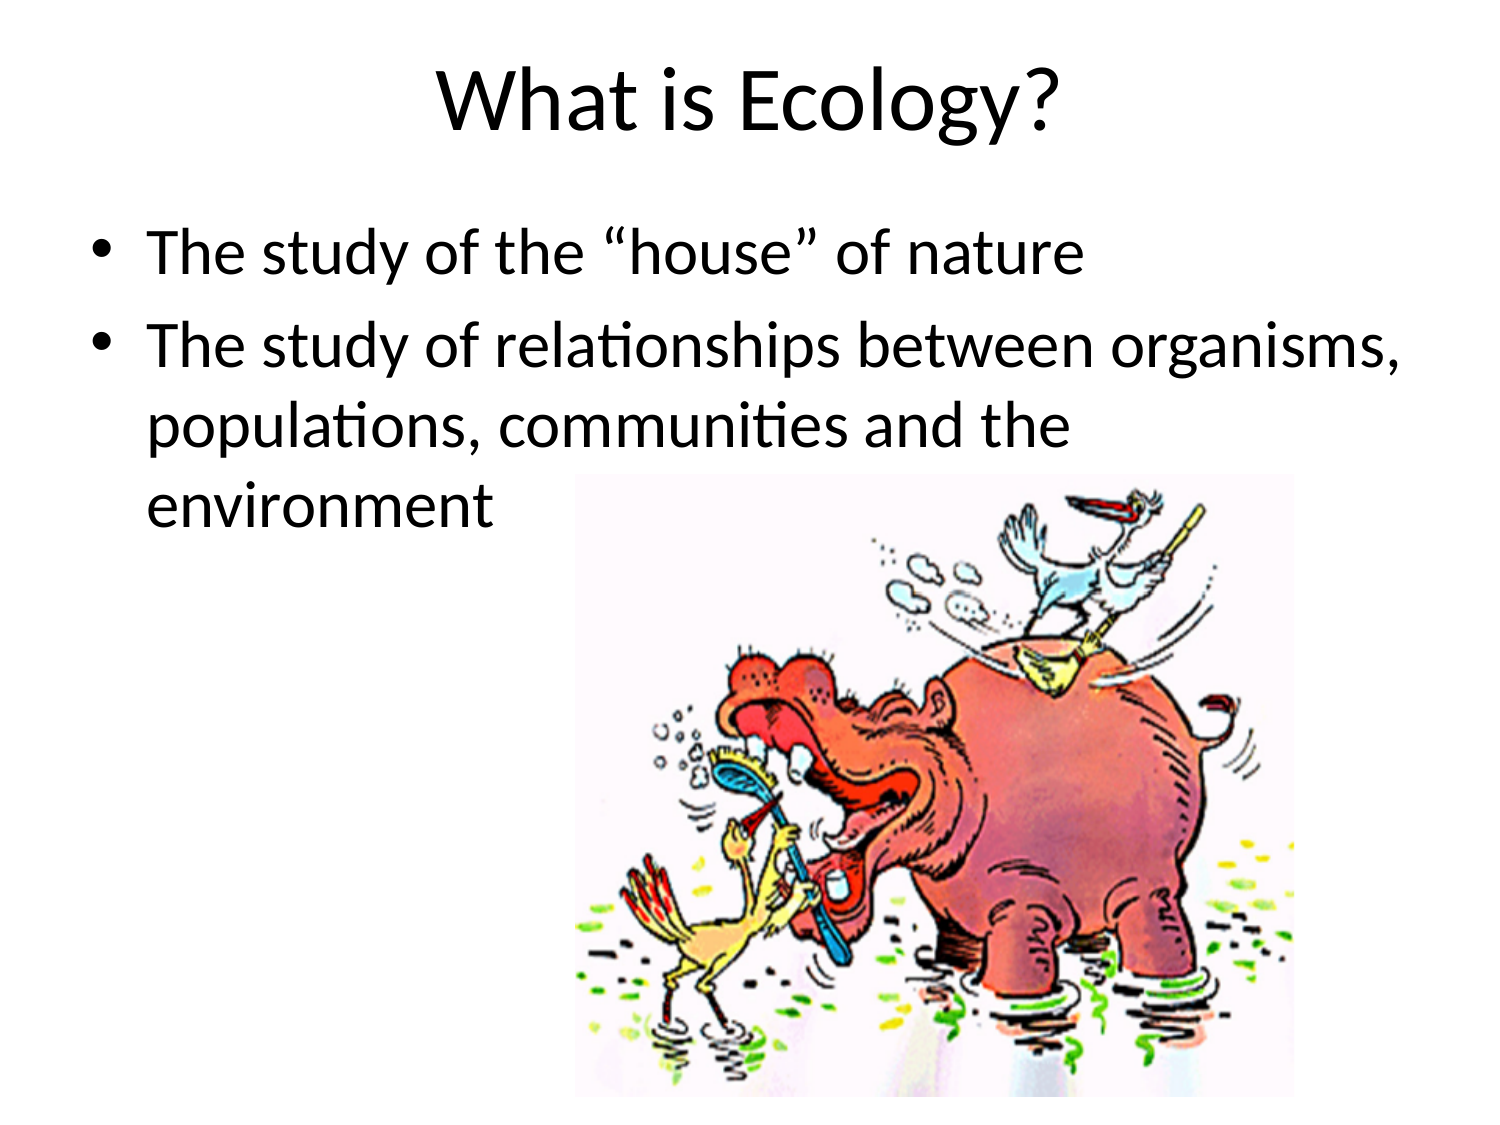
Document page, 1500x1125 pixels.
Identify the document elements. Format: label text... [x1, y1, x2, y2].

list The study of the “house” of nature The study of relationships between organisms, populations, communities and the environment [75, 200, 1425, 1005]
picture [574, 474, 1299, 1097]
title What is Ecology? [75, 0, 1425, 188]
